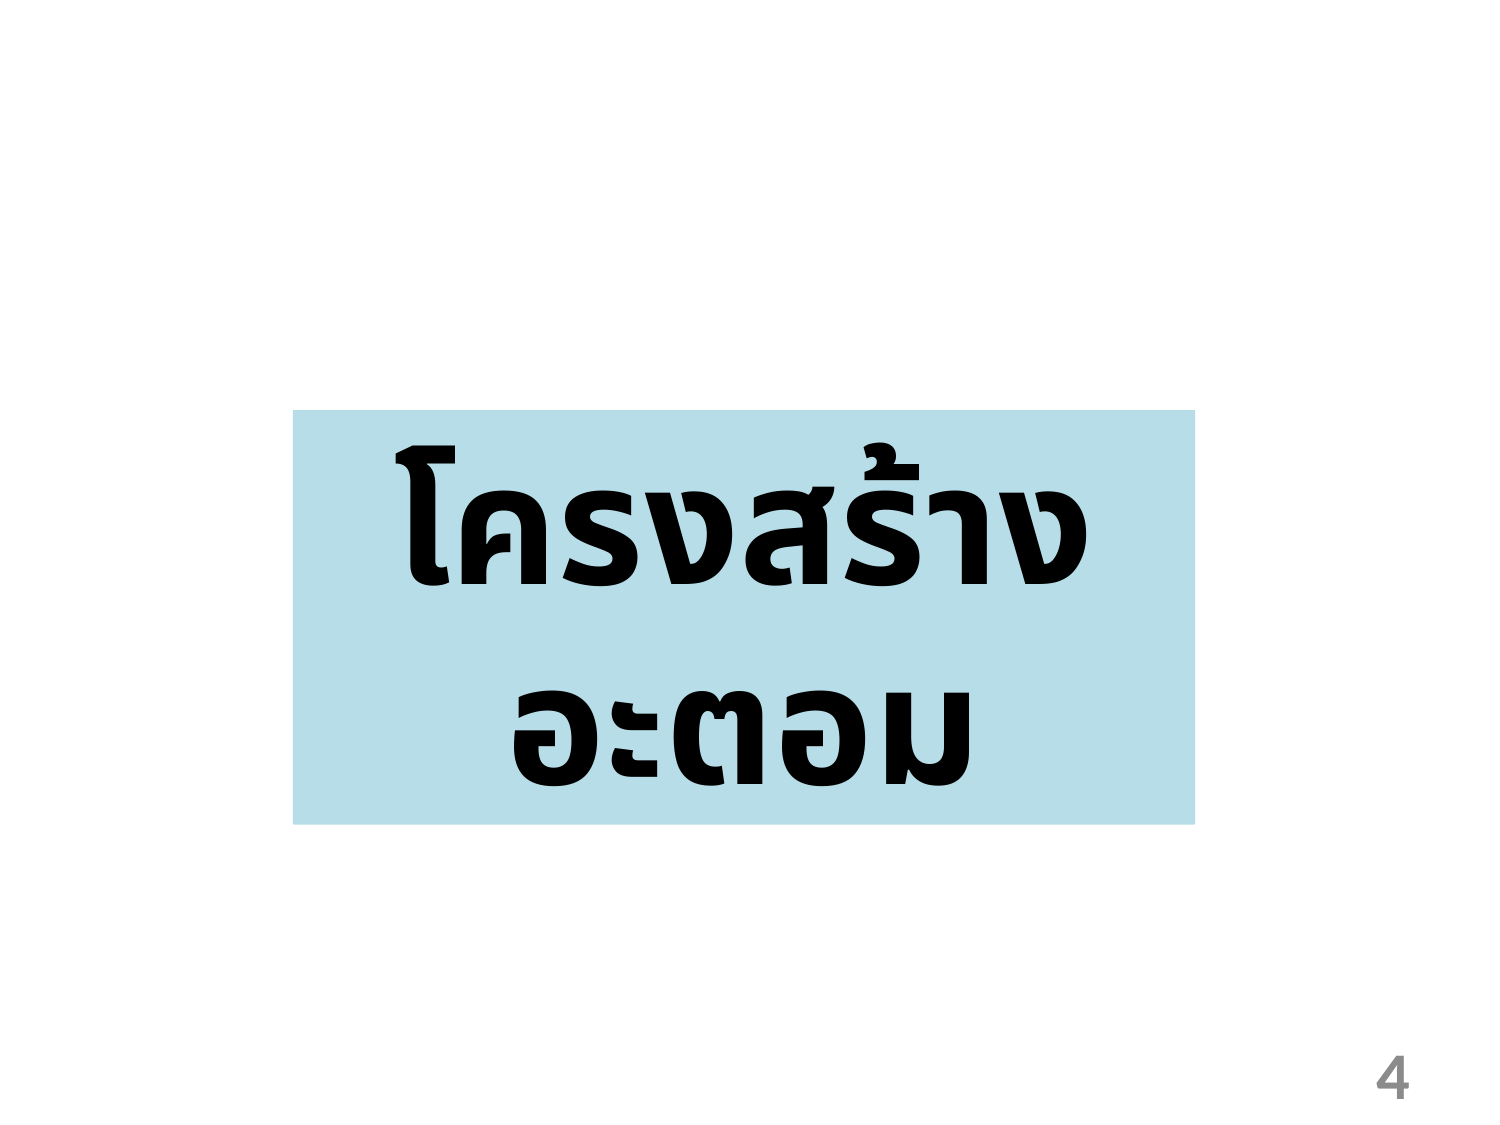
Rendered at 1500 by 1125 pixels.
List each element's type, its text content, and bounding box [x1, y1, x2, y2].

text_box โครงสร้างอะตอม [292, 410, 1196, 825]
slide_number 4 [1074, 1042, 1425, 1103]
